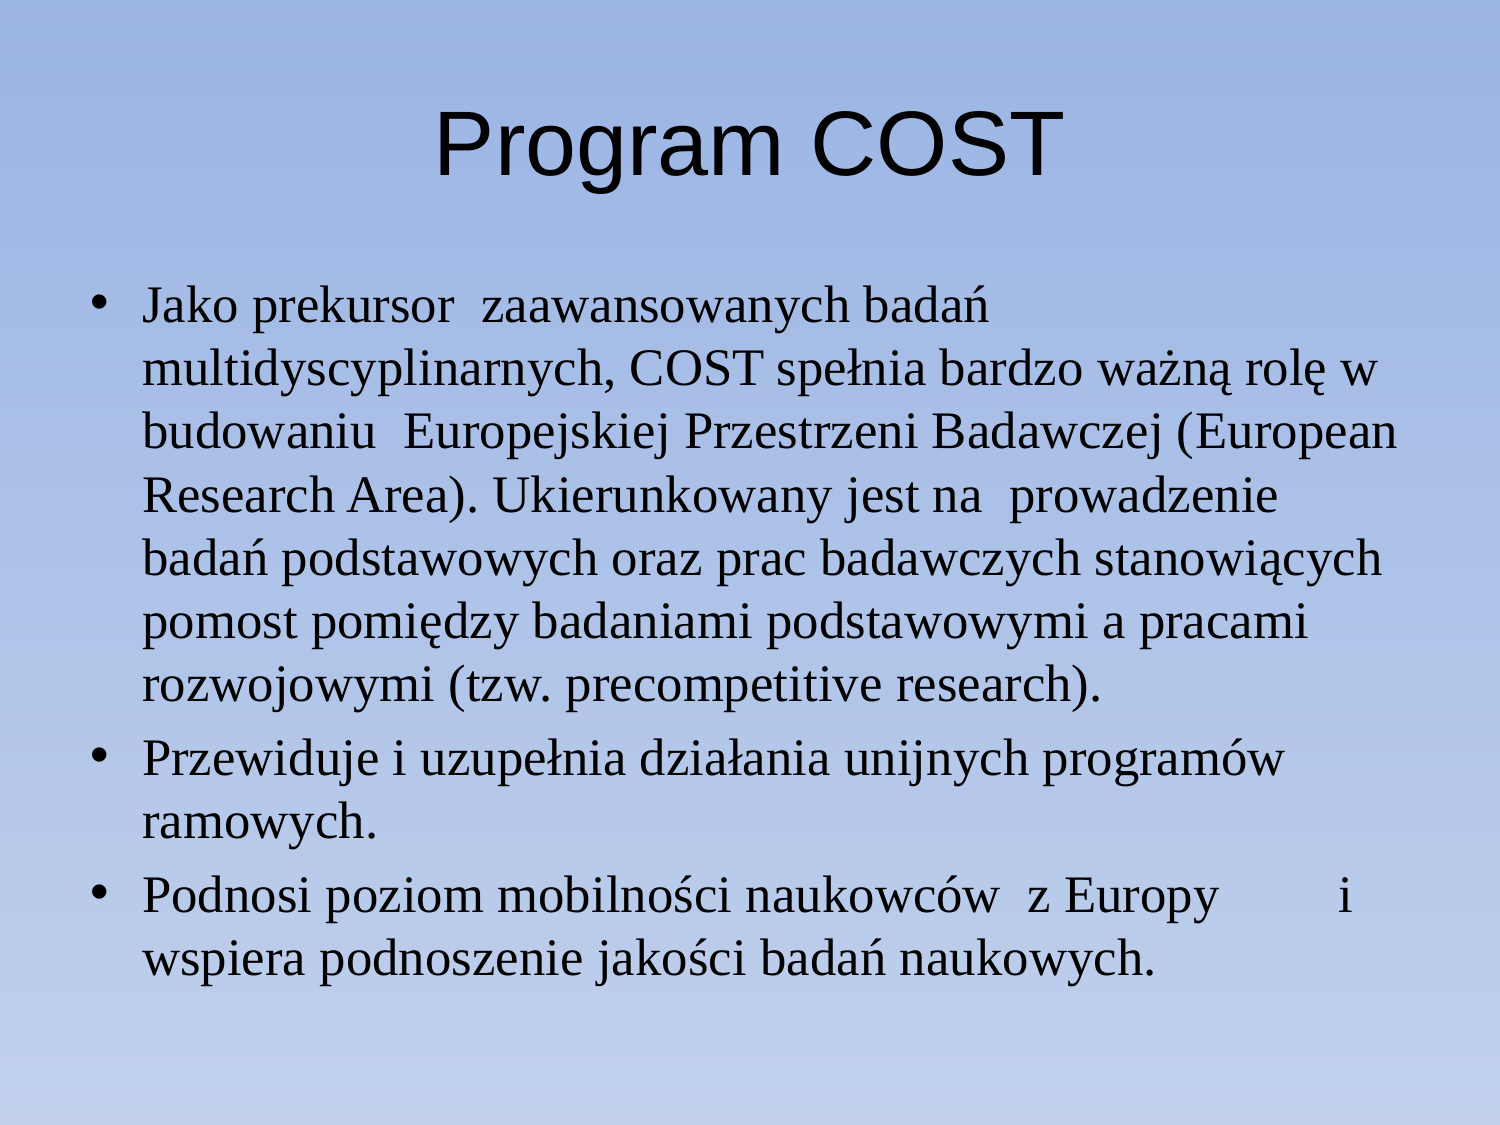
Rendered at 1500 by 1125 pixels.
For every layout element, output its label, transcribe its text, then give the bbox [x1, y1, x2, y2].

title Program COST [75, 45, 1425, 233]
list Jako prekursor zaawansowanych badań multidyscyplinarnych, COST spełnia bardzo ważną rolę w budowaniu Europejskiej Przestrzeni Badawczej (European Research Area). Ukierunkowany jest na prowadzenie badań podstawowych oraz prac badawczych stanowiących pomost pomiędzy badaniami podstawowymi a pracami rozwojowymi (tzw. precompetitive research). Przewiduje i uzupełnia działania unijnych programów ramowych. Podnosi poziom mobilności naukowców z Europy i wspiera podnoszenie jakości badań naukowych. [75, 262, 1425, 1005]
